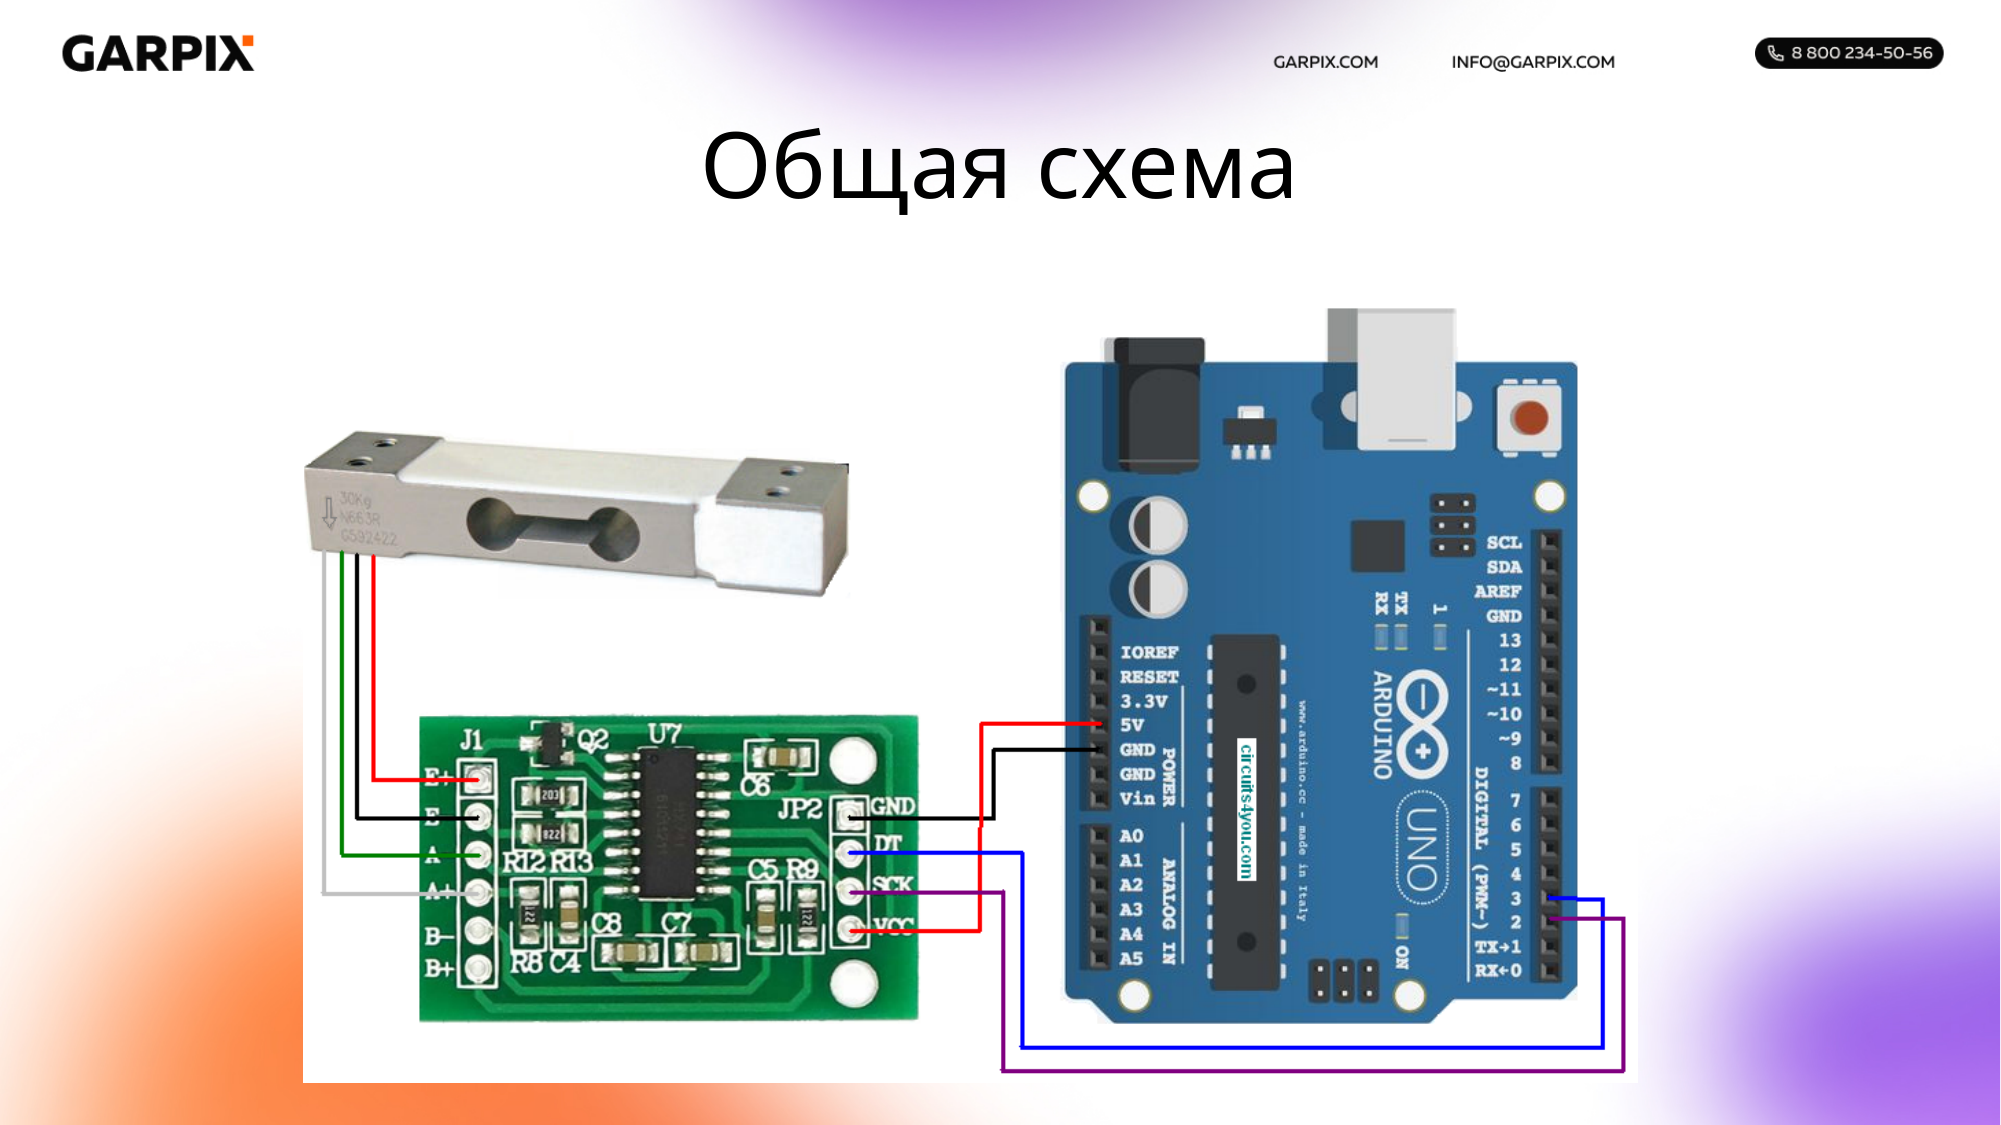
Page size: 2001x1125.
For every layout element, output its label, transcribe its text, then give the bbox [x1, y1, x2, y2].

picture [0, 0, 2001, 1125]
title Общая схема [136, 59, 1863, 278]
